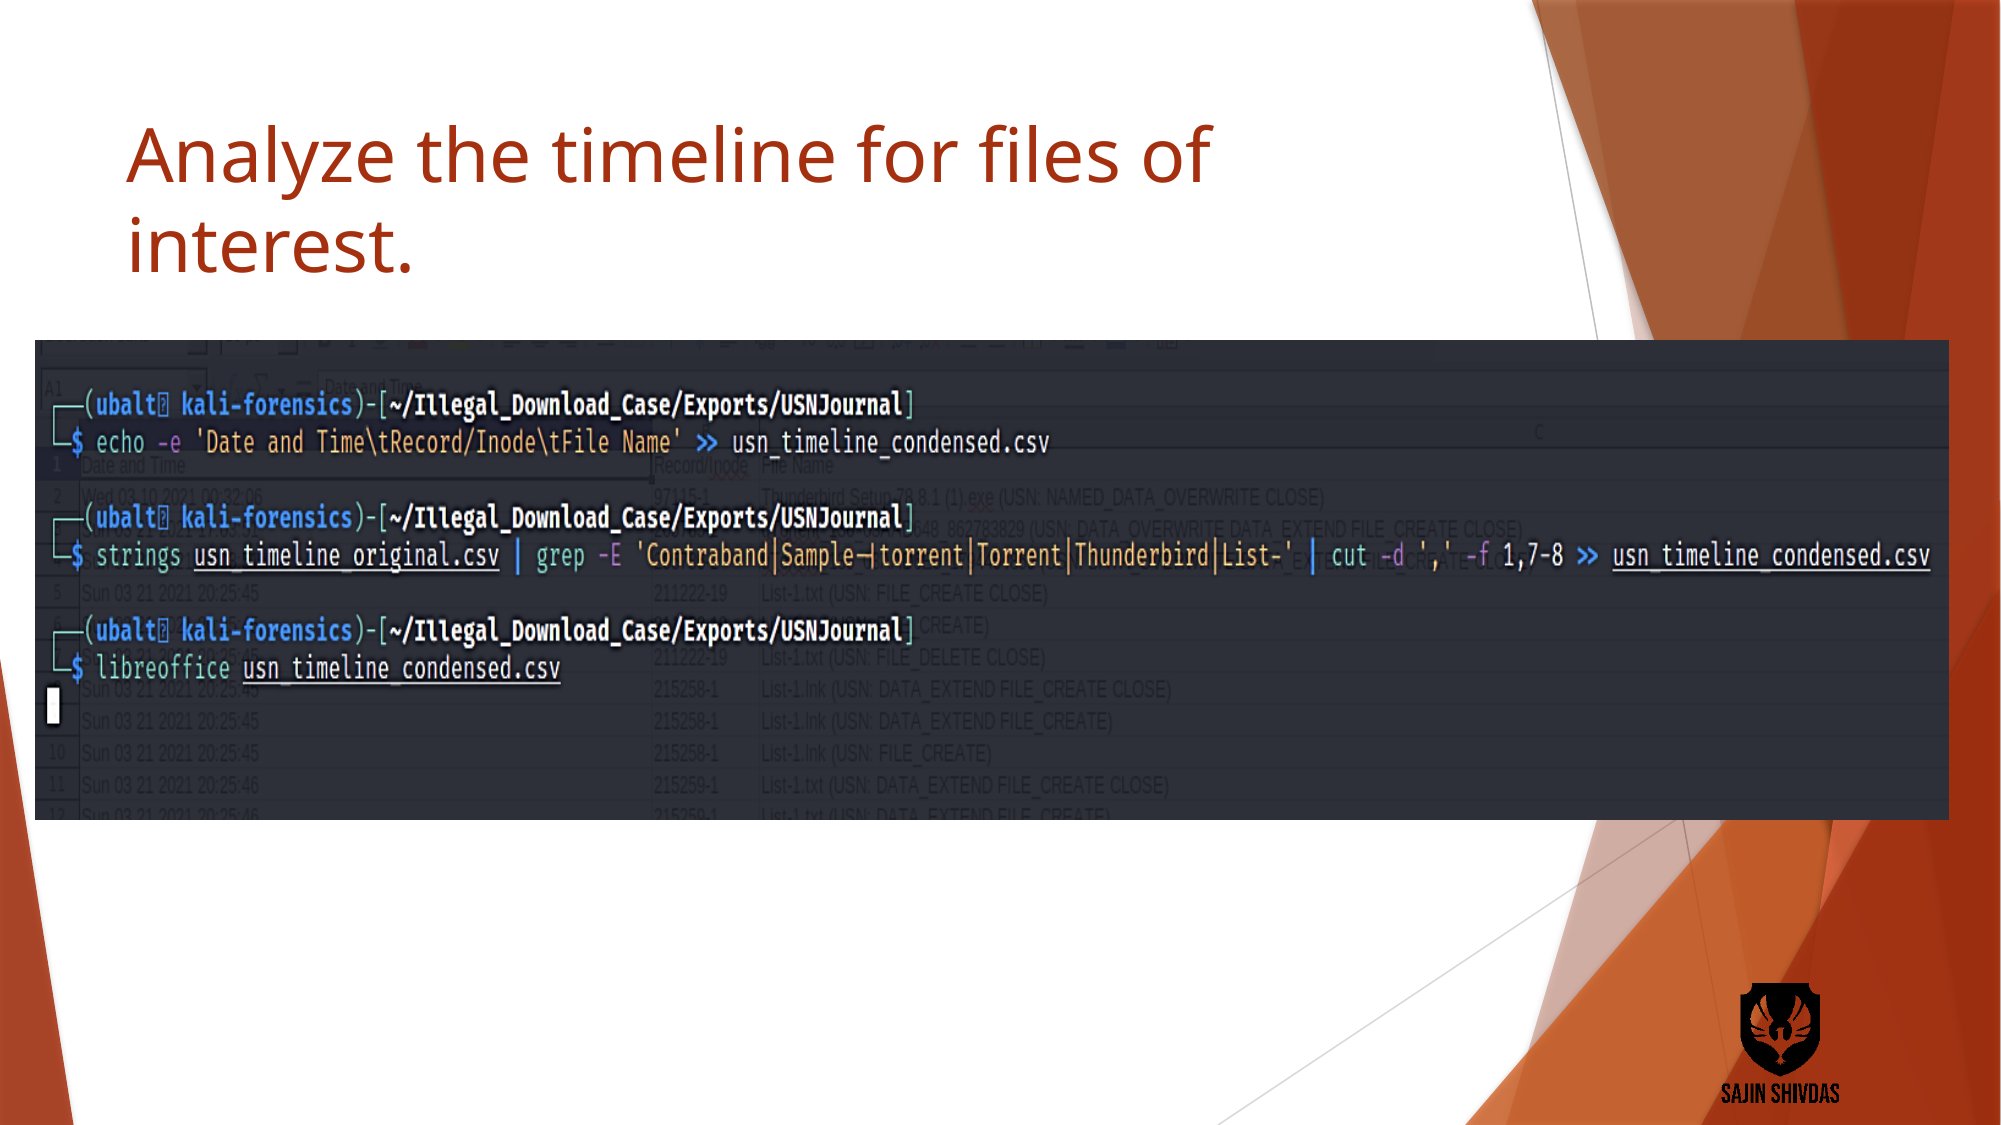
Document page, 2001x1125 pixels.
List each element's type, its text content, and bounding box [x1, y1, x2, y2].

picture [1719, 981, 1840, 1104]
title Analyze the timeline for files of interest. [111, 99, 1522, 317]
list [34, 340, 1949, 821]
